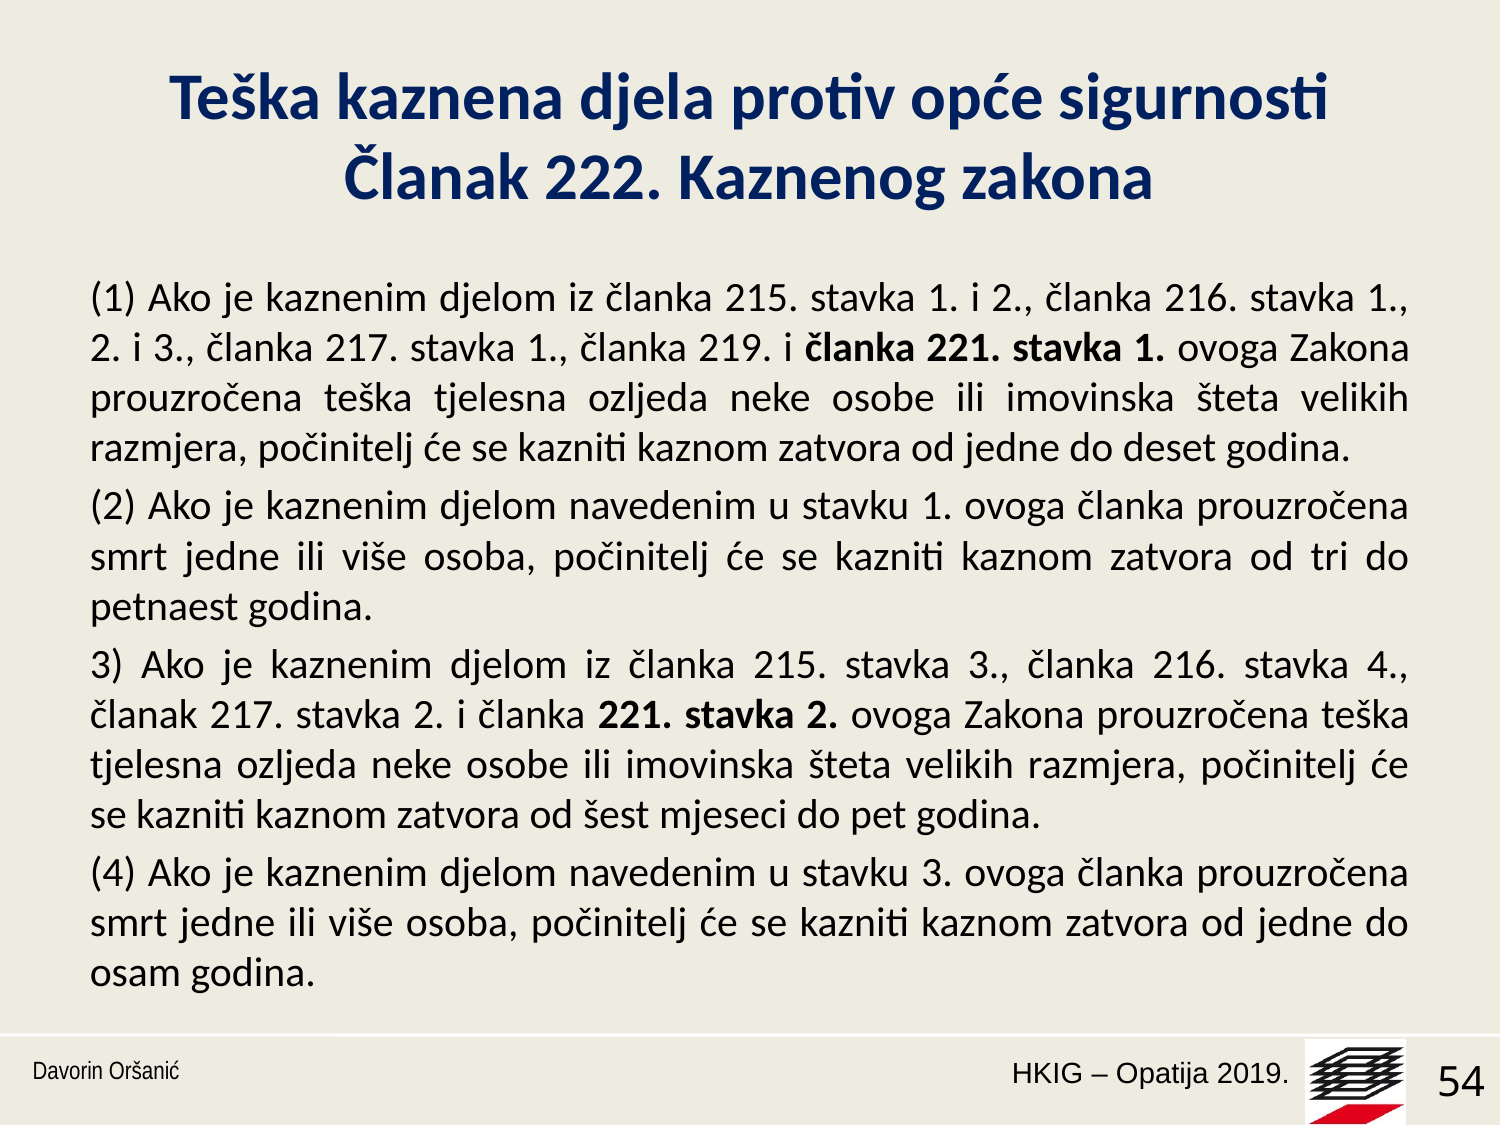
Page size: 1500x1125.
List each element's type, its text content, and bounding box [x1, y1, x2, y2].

list (1) Ako je kaznenim djelom iz članka 215. stavka 1. i 2., članka 216. stavka 1., 2. i 3., članka 217. stavka 1., članka 219. i članka 221. stavka 1. ovoga Zakona prouzročena teška tjelesna ozljeda neke osobe ili imovinska šteta velikih razmjera, počinitelj će se kazniti kaznom zatvora od jedne do deset godina. (2) Ako je kaznenim djelom navedenim u stavku 1. ovoga članka prouzročena smrt jedne ili više osoba, počinitelj će se kazniti kaznom zatvora od tri do petnaest godina. 3) Ako je kaznenim djelom iz članka 215. stavka 3., članka 216. stavka 4., članak 217. stavka 2. i članka 221. stavka 2. ovoga Zakona prouzročena teška tjelesna ozljeda neke osobe ili imovinska šteta velikih razmjera, počinitelj će se kazniti kaznom zatvora od šest mjeseci do pet godina. (4) Ako je kaznenim djelom navedenim u stavku 3. ovoga članka prouzročena smrt jedne ili više osoba, počinitelj će se kazniti kaznom zatvora od jedne do osam godina. [75, 262, 1425, 1005]
title Teška kaznena djela protiv opće sigurnosti Članak 222. Kaznenog zakona [75, 45, 1425, 233]
picture [1305, 1039, 1406, 1125]
slide_number 54 [1316, 1046, 1500, 1125]
slide_number Davorin Oršanić [17, 1046, 999, 1125]
